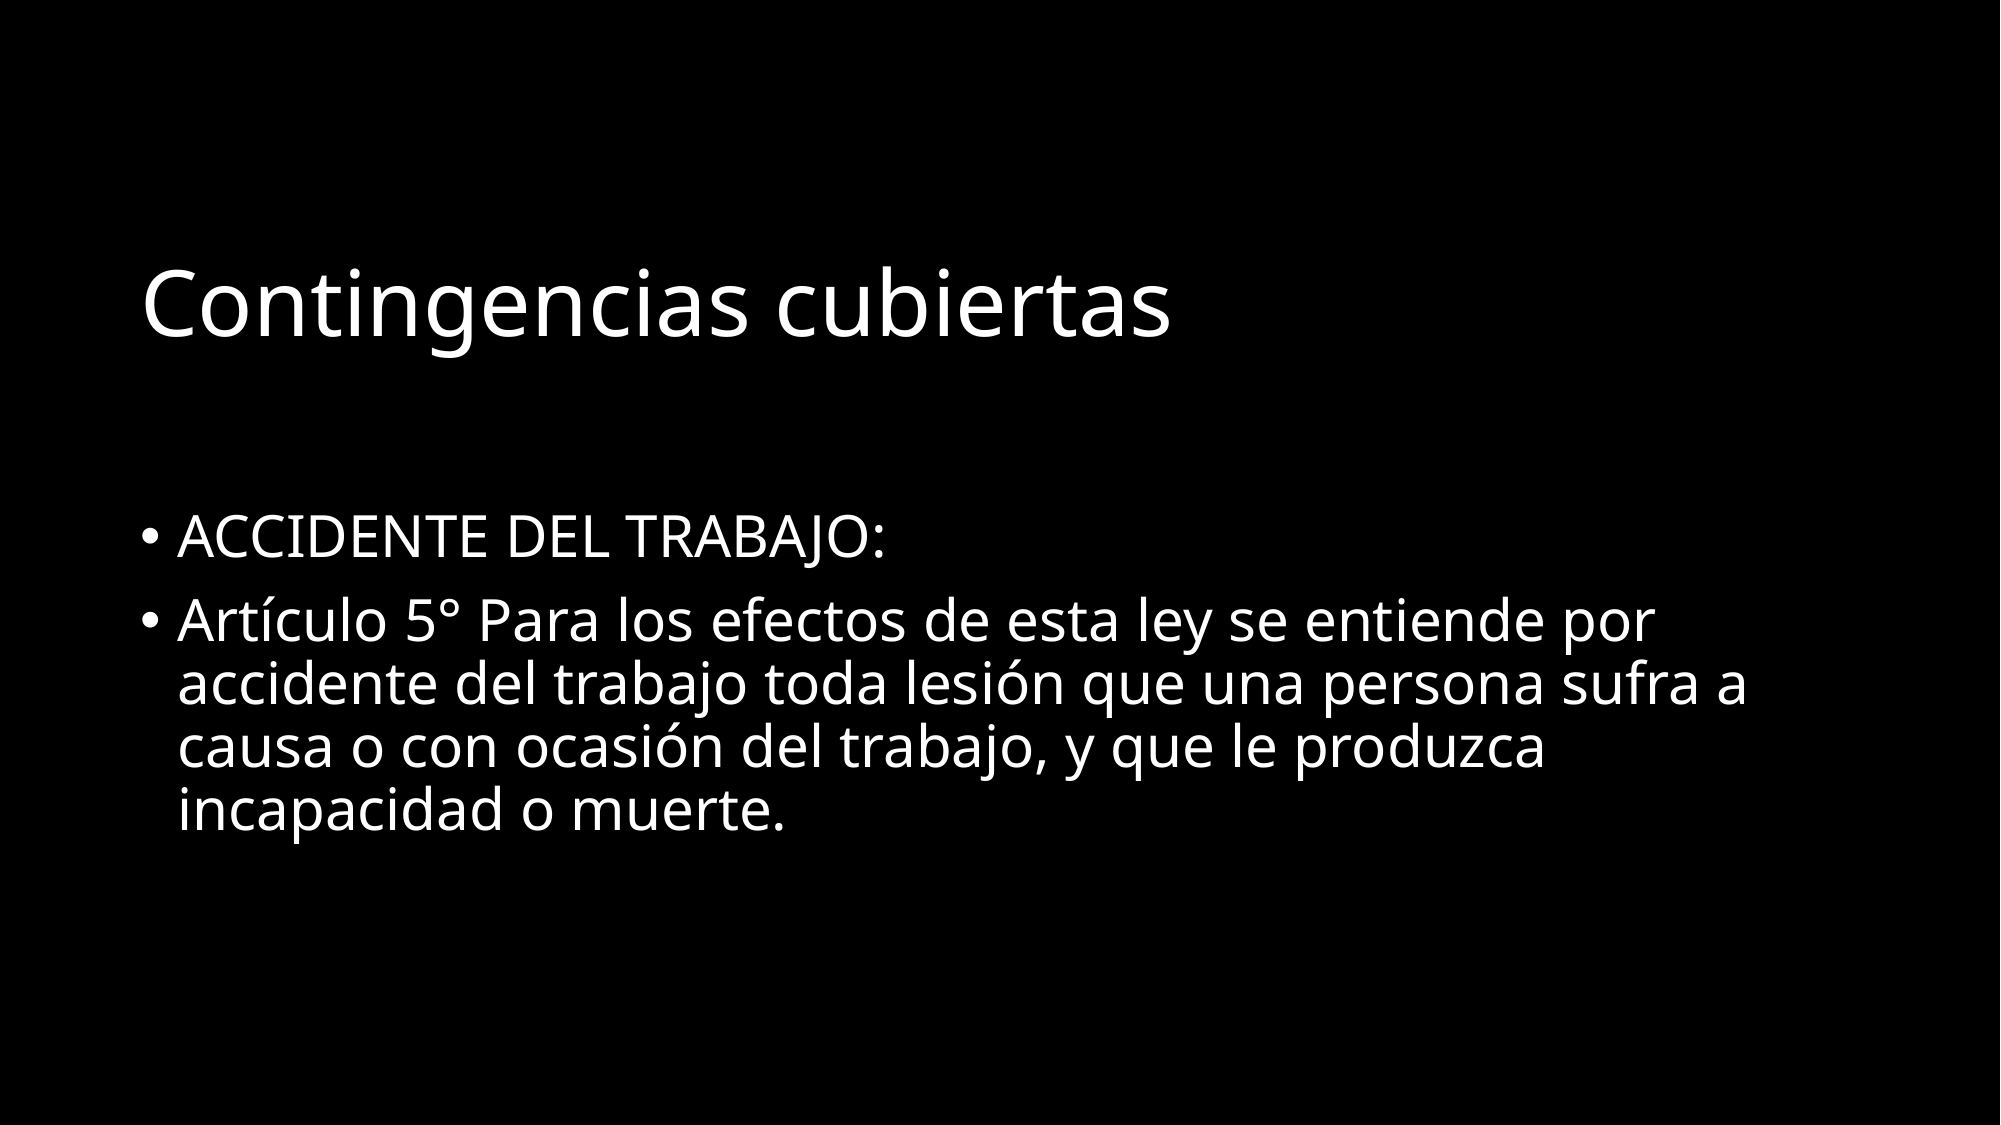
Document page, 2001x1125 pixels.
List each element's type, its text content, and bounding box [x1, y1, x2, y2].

title Contingencias cubiertas [125, 249, 1625, 458]
list ACCIDENTE DEL TRABAJO: Artículo 5° Para los efectos de esta ley se entiende por accidente del trabajo toda lesión que una persona sufra a causa o con ocasión del trabajo, y que le produzca incapacidad o muerte. [125, 500, 1875, 1000]
